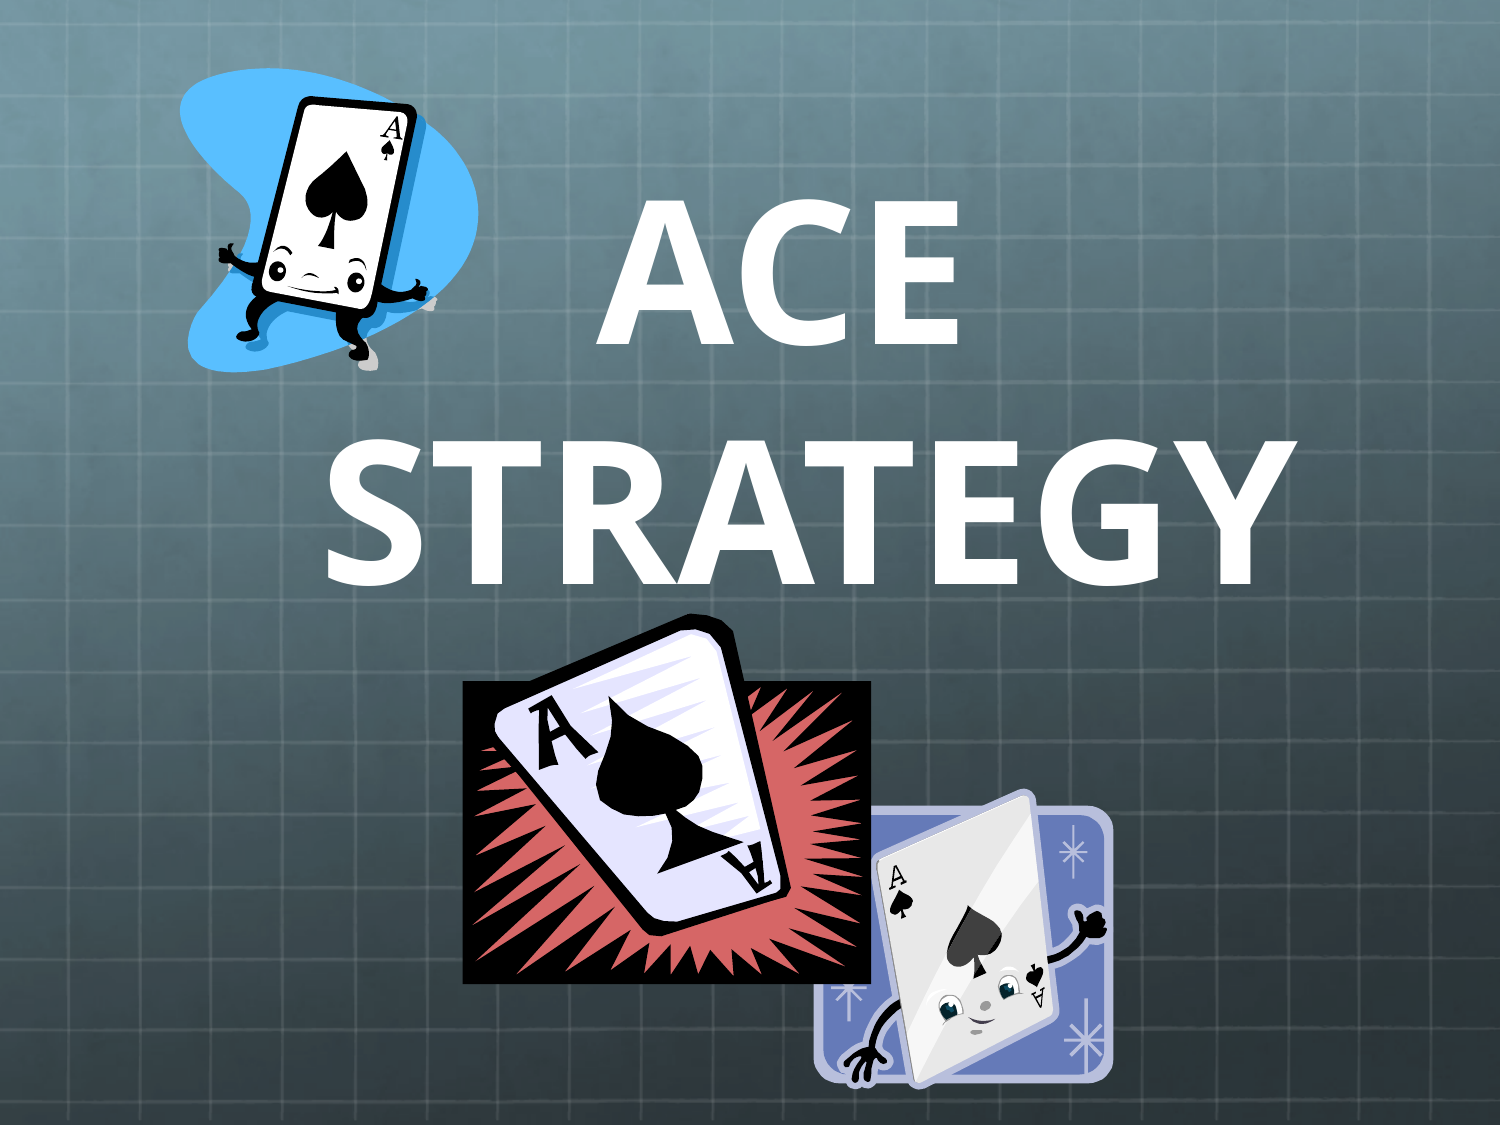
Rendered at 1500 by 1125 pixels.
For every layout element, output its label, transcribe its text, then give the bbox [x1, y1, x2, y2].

picture [0, 0, 1500, 1125]
text_box ACE STRATEGY [304, 137, 1314, 633]
